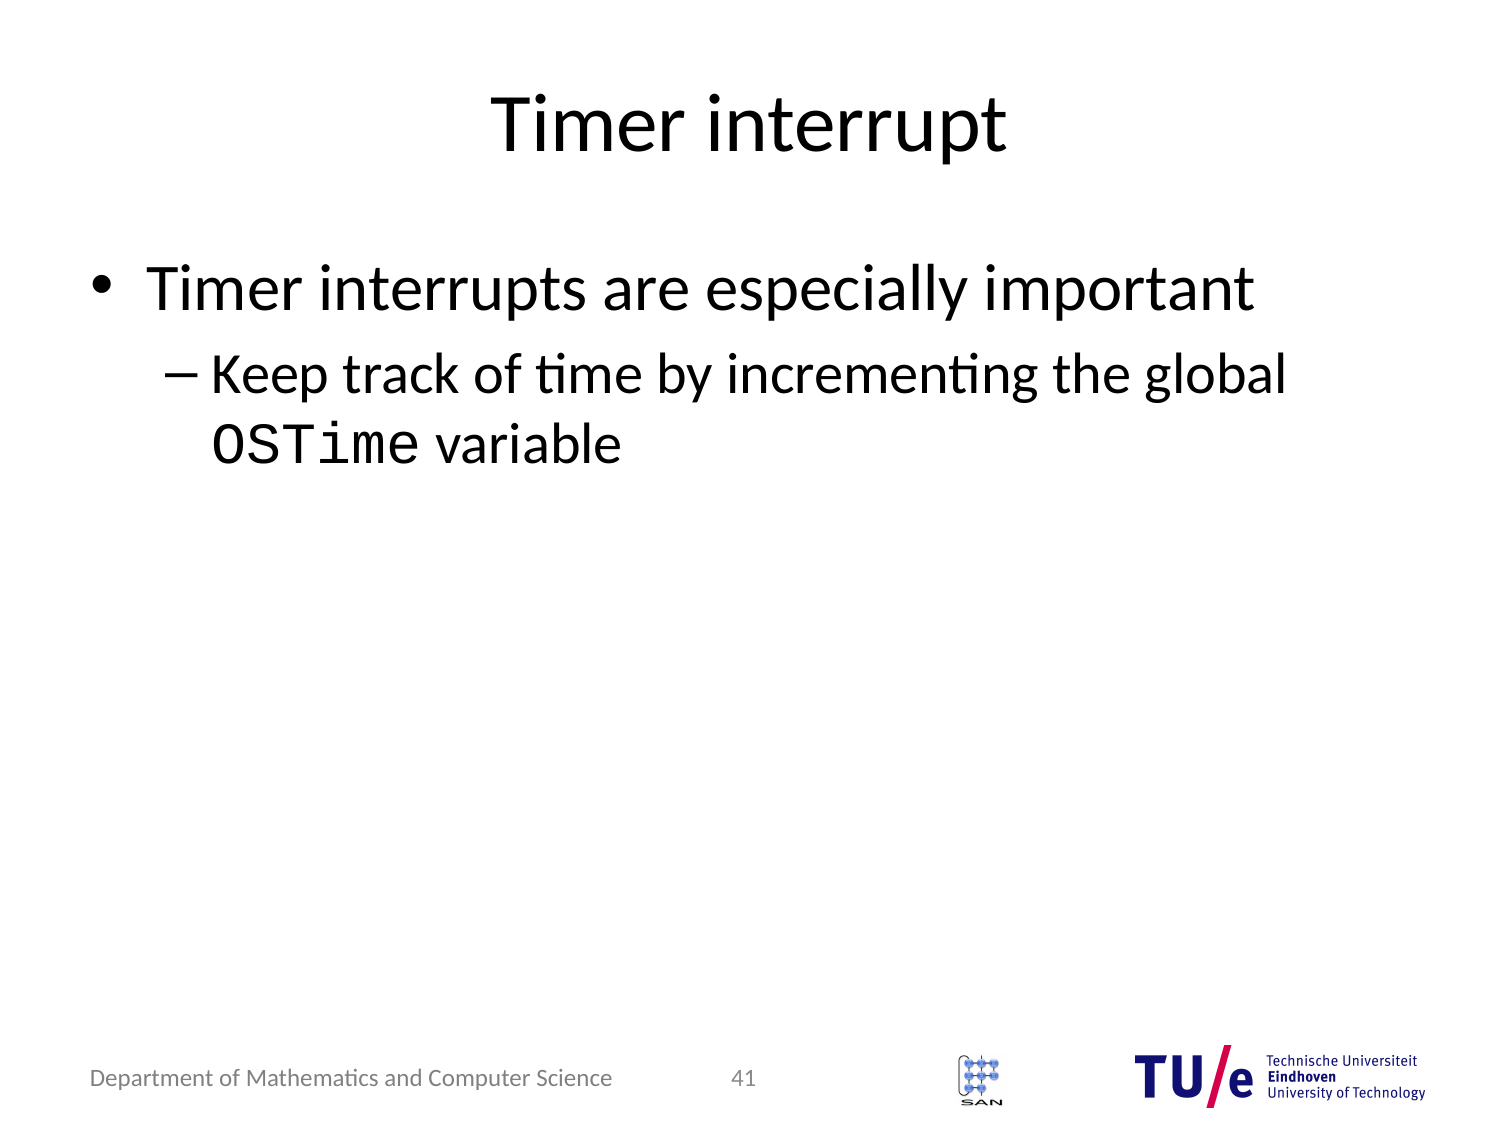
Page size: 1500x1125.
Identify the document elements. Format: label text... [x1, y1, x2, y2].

title Timer interrupt [75, 45, 1425, 193]
picture [955, 1052, 1008, 1108]
list Timer interrupts are especially important Keep track of time by incrementing the global OSTime variable [75, 236, 1425, 1001]
picture [1135, 1045, 1425, 1108]
slide_number 41 [662, 1054, 826, 1100]
